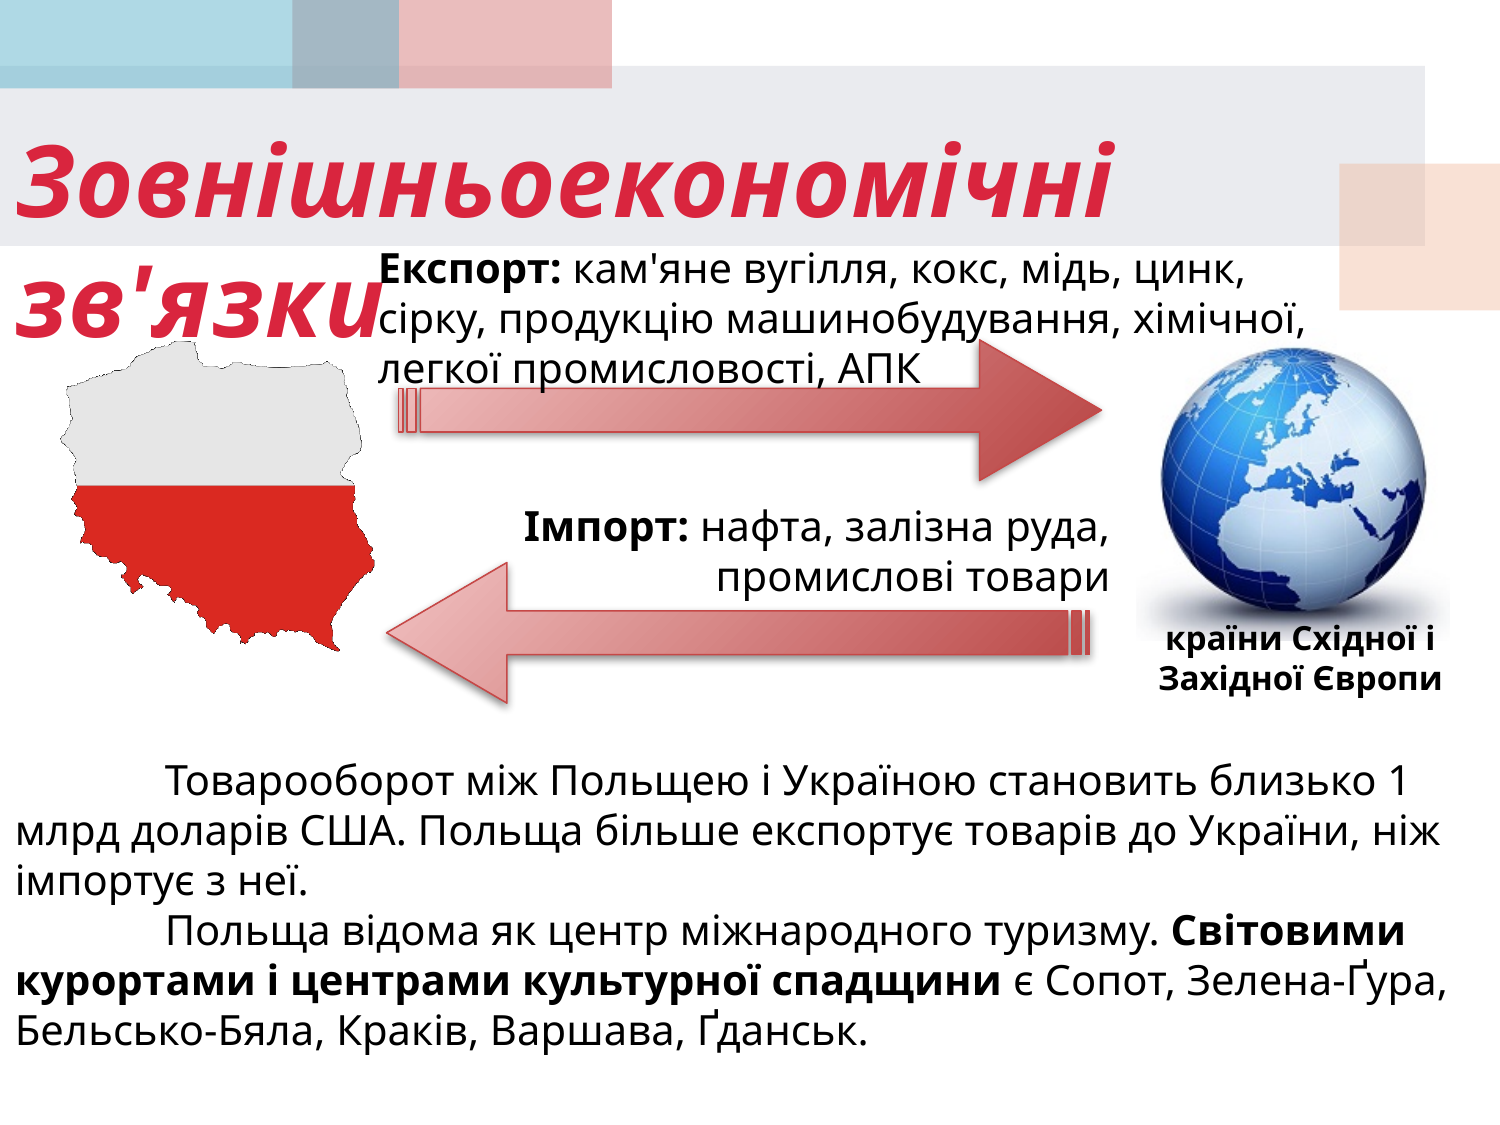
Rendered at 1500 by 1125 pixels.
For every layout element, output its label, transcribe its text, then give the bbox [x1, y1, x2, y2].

text_box країни Східної і Західної Європи [1101, 609, 1500, 704]
text_box [1071, 610, 1082, 655]
text_box [419, 400, 1103, 482]
text_box [385, 607, 1069, 704]
text_box [406, 400, 417, 433]
text_box Імпорт: нафта, залізна руда, промислові товари [382, 492, 1125, 607]
text_box [1085, 610, 1090, 655]
text_box Експорт: кам'яне вугілля, кокс, мідь, цинк, сірку, продукцію машинобудування, хімічної, легкої промисловості, АПК [363, 234, 1336, 400]
text_box Зовнішньоекономічні зв'язки [0, 109, 1500, 365]
text_box [398, 400, 404, 433]
text_box Товарооборот між Польщею і Україною становить близько 1 млрд доларів США. Польща більше експортує товарів до України, ніж імпортує з неї. Польща відома як центр міжнародного туризму. Світовими курортами і центрами культурної спадщини є Сопот, Зелена-Ґура, Бельсько-Бяла, Краків, Варшава, Ґданськ. [0, 746, 1500, 1062]
picture [1136, 327, 1450, 641]
picture [58, 339, 376, 652]
